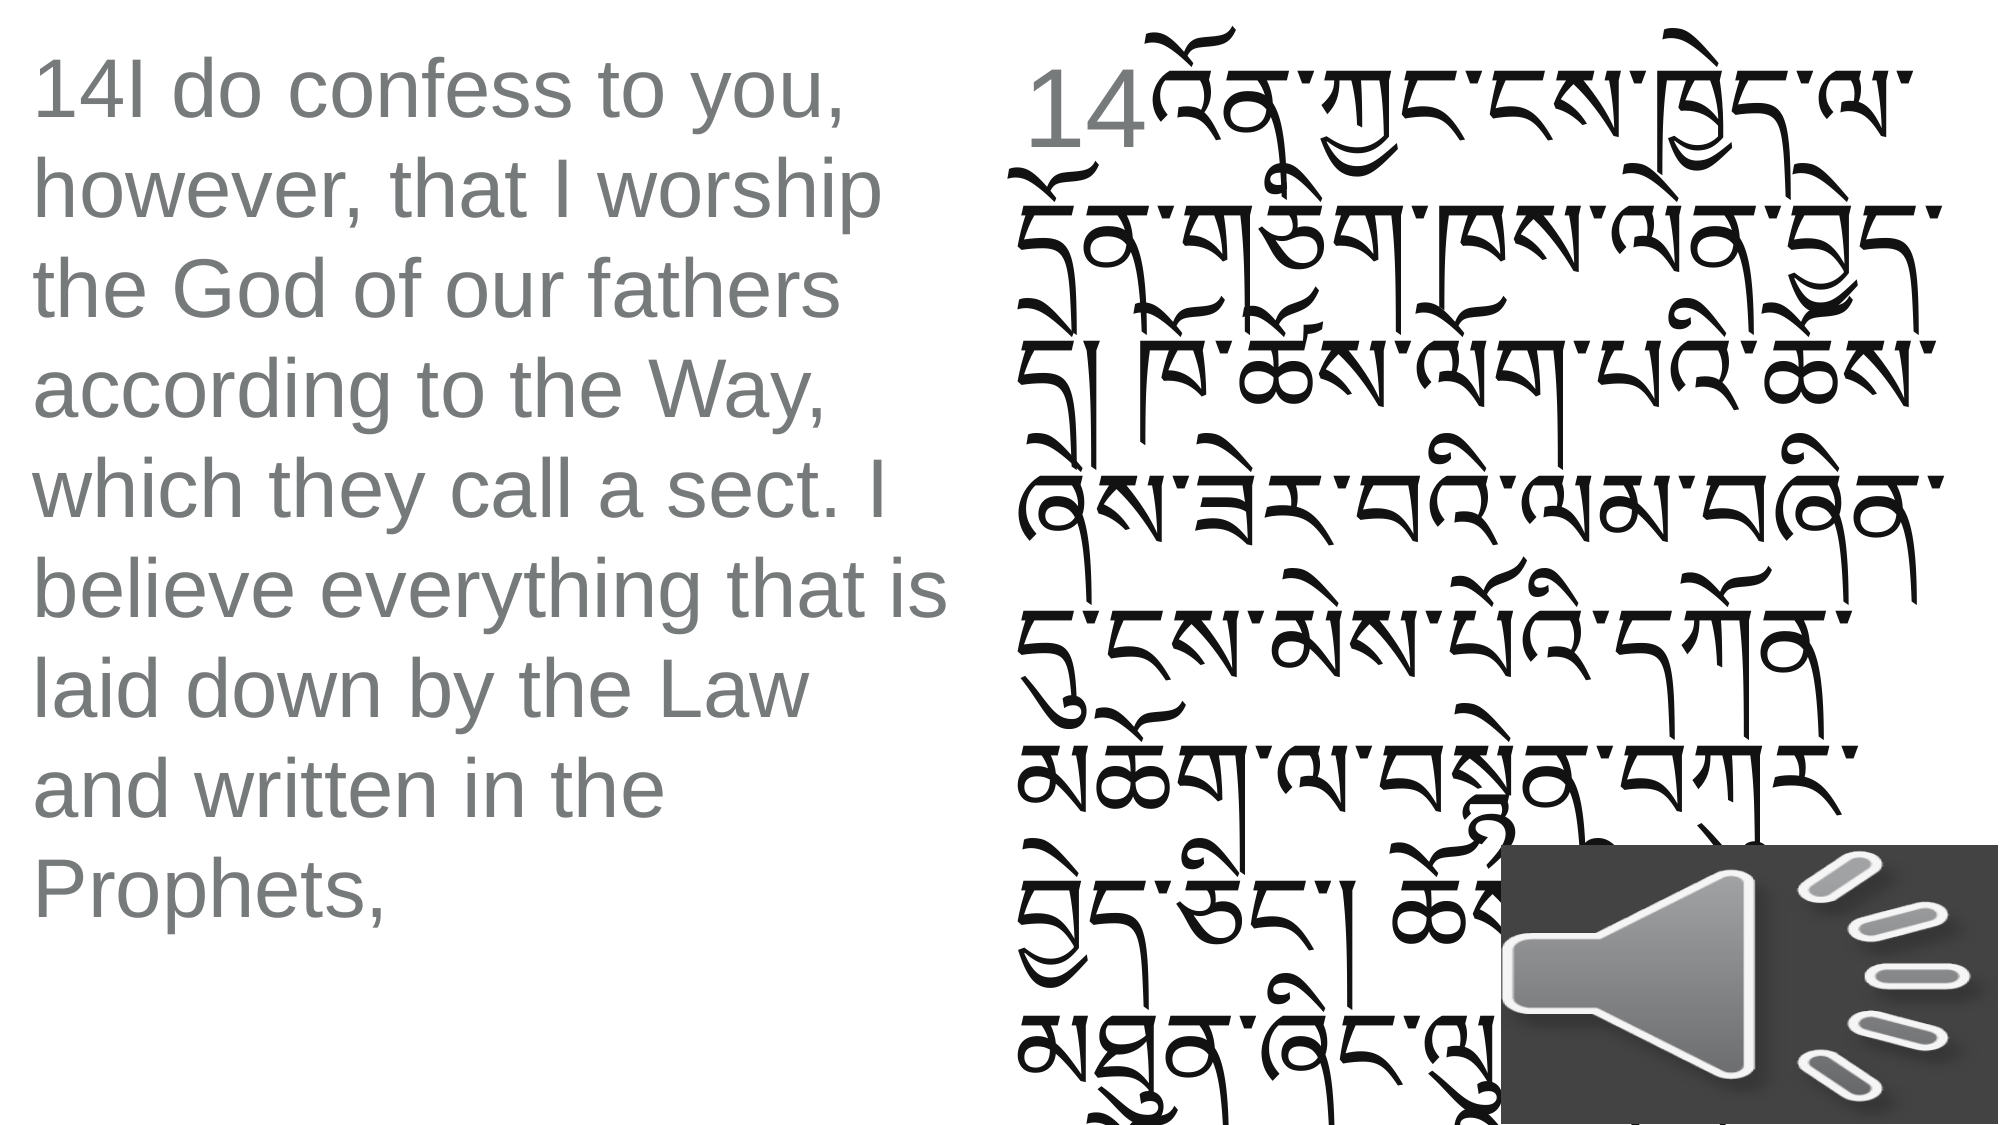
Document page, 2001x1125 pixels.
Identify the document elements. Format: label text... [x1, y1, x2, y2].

text_box 14I do confess to you, however, that I worship the God of our fathers according to the Way, which they call a sect. I believe everything that is laid down by the Law and written in the Prophets, [18, 27, 973, 1104]
text_box 14འོན་ཀྱང་ངས་ཁྱེད་ལ་དོན་གཅིག་ཁས་ལེན་བྱེད་དེ། ཁོ་ཚོས་ལོག་པའི་ཆོས་ཞེས་ཟེར་བའི་ལམ་བཞིན་དུ་ངས་མེས་པོའི་དཀོན་མཆོག་ལ་བསྙེན་བཀུར་བྱེད་ཅིང༌། ཆོས་ཁྲིམས་དང་མཐུན་ཞིང་ལུང་སྟོན་པའི་མདོ་ན་གང་བྲིས་པ་ཐམས་ཅད་ལའང་དད་པ་བྱེད། [999, 27, 2000, 1104]
picture [1500, 843, 2000, 1125]
